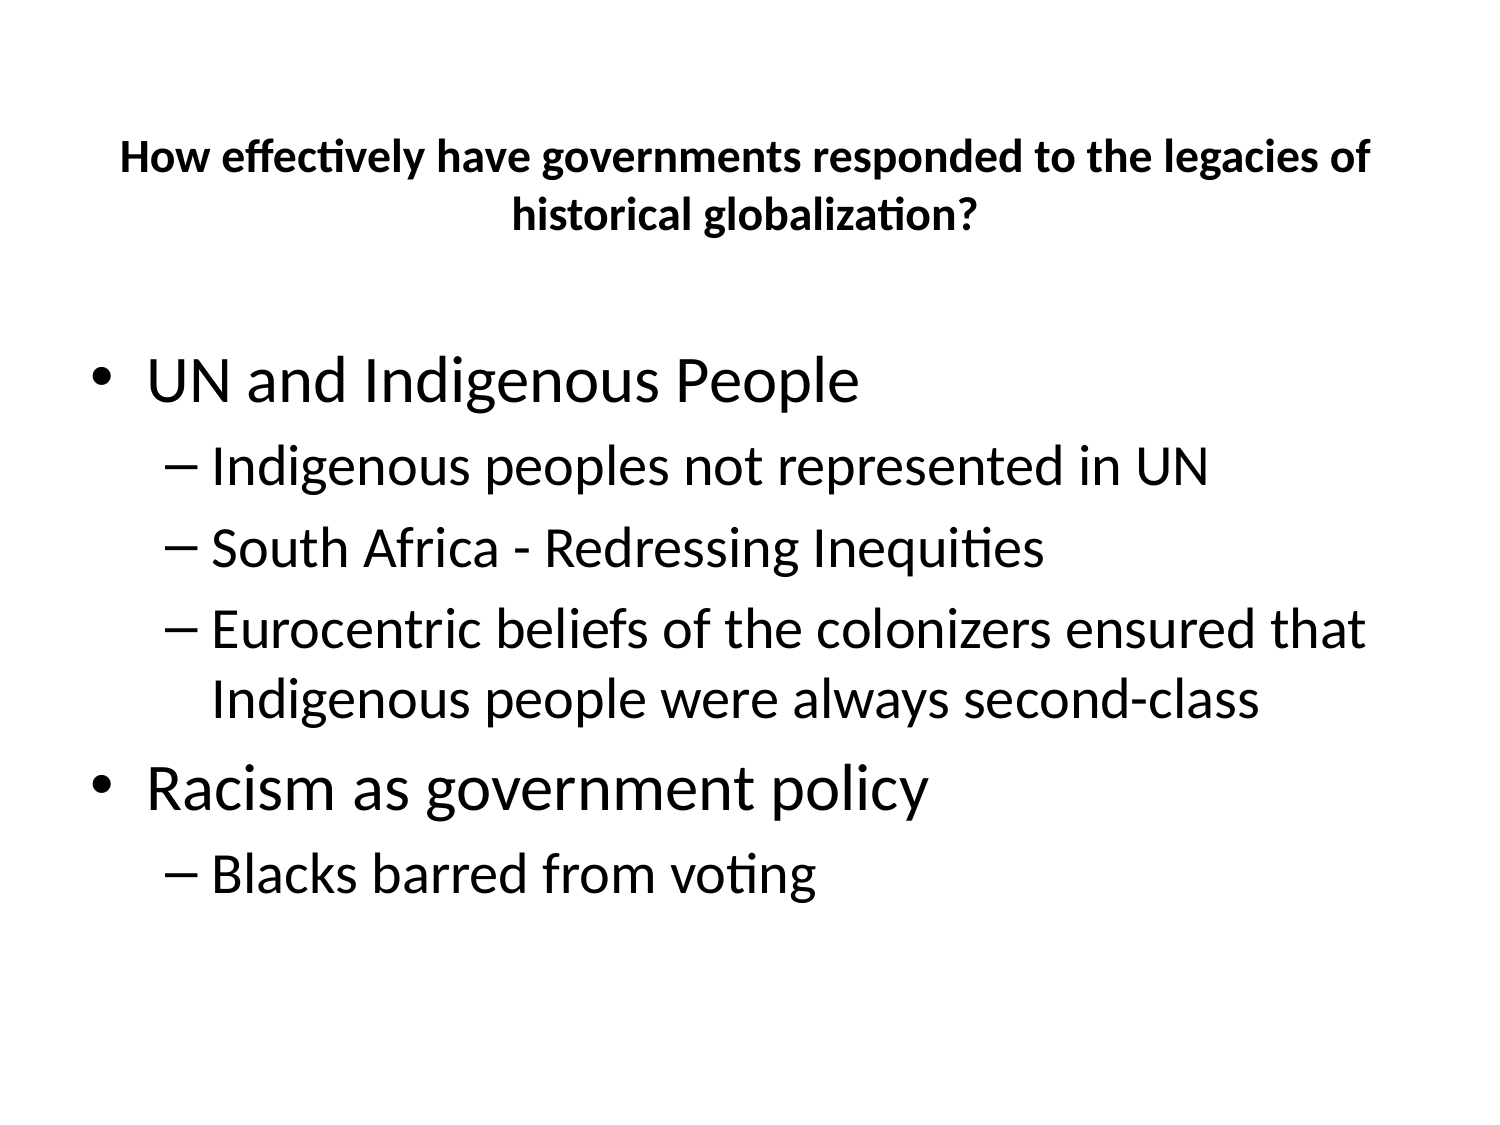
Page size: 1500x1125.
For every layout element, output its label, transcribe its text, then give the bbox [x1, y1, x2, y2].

title How effectively have governments responded to the legacies of historical globalization? [70, 117, 1421, 305]
list UN and Indigenous People Indigenous peoples not represented in UN South Africa - Redressing Inequities Eurocentric beliefs of the colonizers ensured that Indigenous people were always second-class Racism as government policy Blacks barred from voting [75, 328, 1425, 1005]
